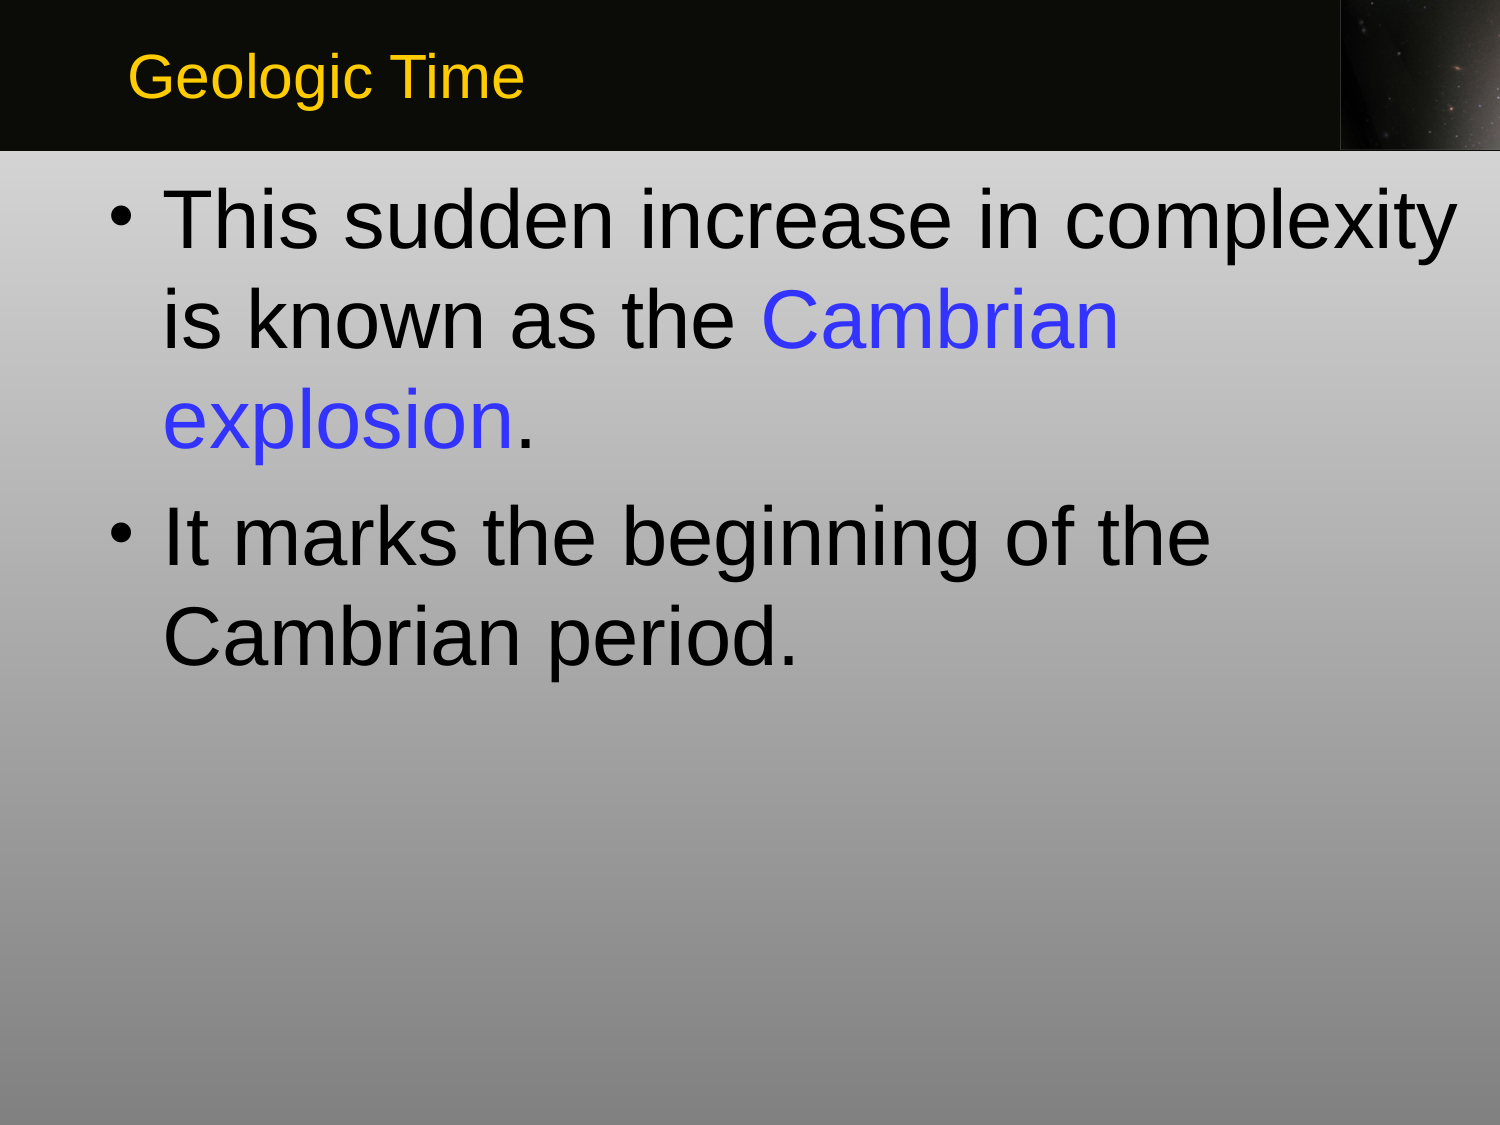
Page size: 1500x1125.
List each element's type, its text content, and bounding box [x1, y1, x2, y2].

list This sudden increase in complexity is known as the Cambrian explosion. It marks the beginning of the Cambrian period. [91, 158, 1500, 1059]
picture [1341, 0, 1500, 149]
text_box Geologic Time [112, 43, 1288, 119]
